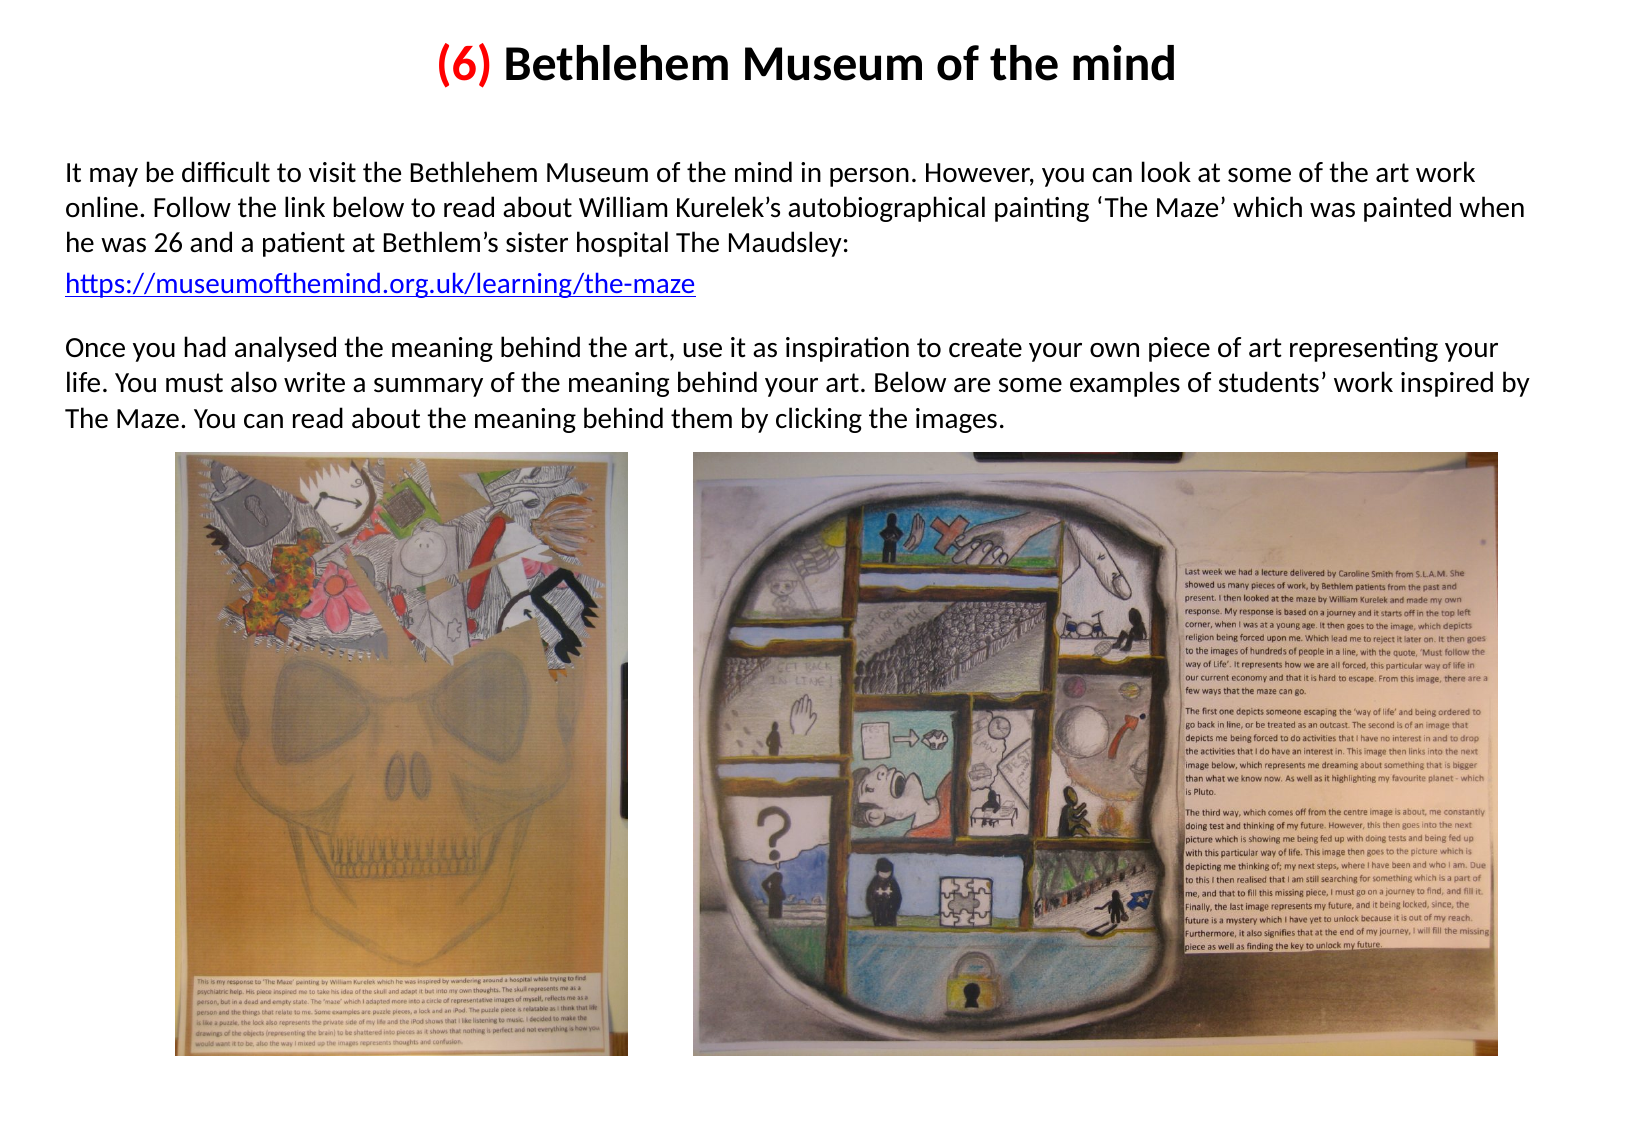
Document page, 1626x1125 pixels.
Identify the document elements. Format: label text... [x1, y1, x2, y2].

picture [693, 452, 1498, 1056]
picture [175, 452, 628, 1056]
title (6) Bethlehem Museum of the mind [81, 1, 1544, 119]
list It may be difficult to visit the Bethlehem Museum of the mind in person. However, you can look at some of the art work online. Follow the link below to read about William Kurelek’s autobiographical painting ‘The Maze’ which was painted when he was 26 and a patient at Bethlem’s sister hospital The Maudsley: https://museumofthemind.org.uk/learning/the-maze Once you had analysed the meaning behind the art, use it as inspiration to create your own piece of art representing your life. You must also write a summary of the meaning behind your art. Below are some examples of students’ work inspired by The Maze. You can read about the meaning behind them by clicking the images. [50, 145, 1565, 889]
